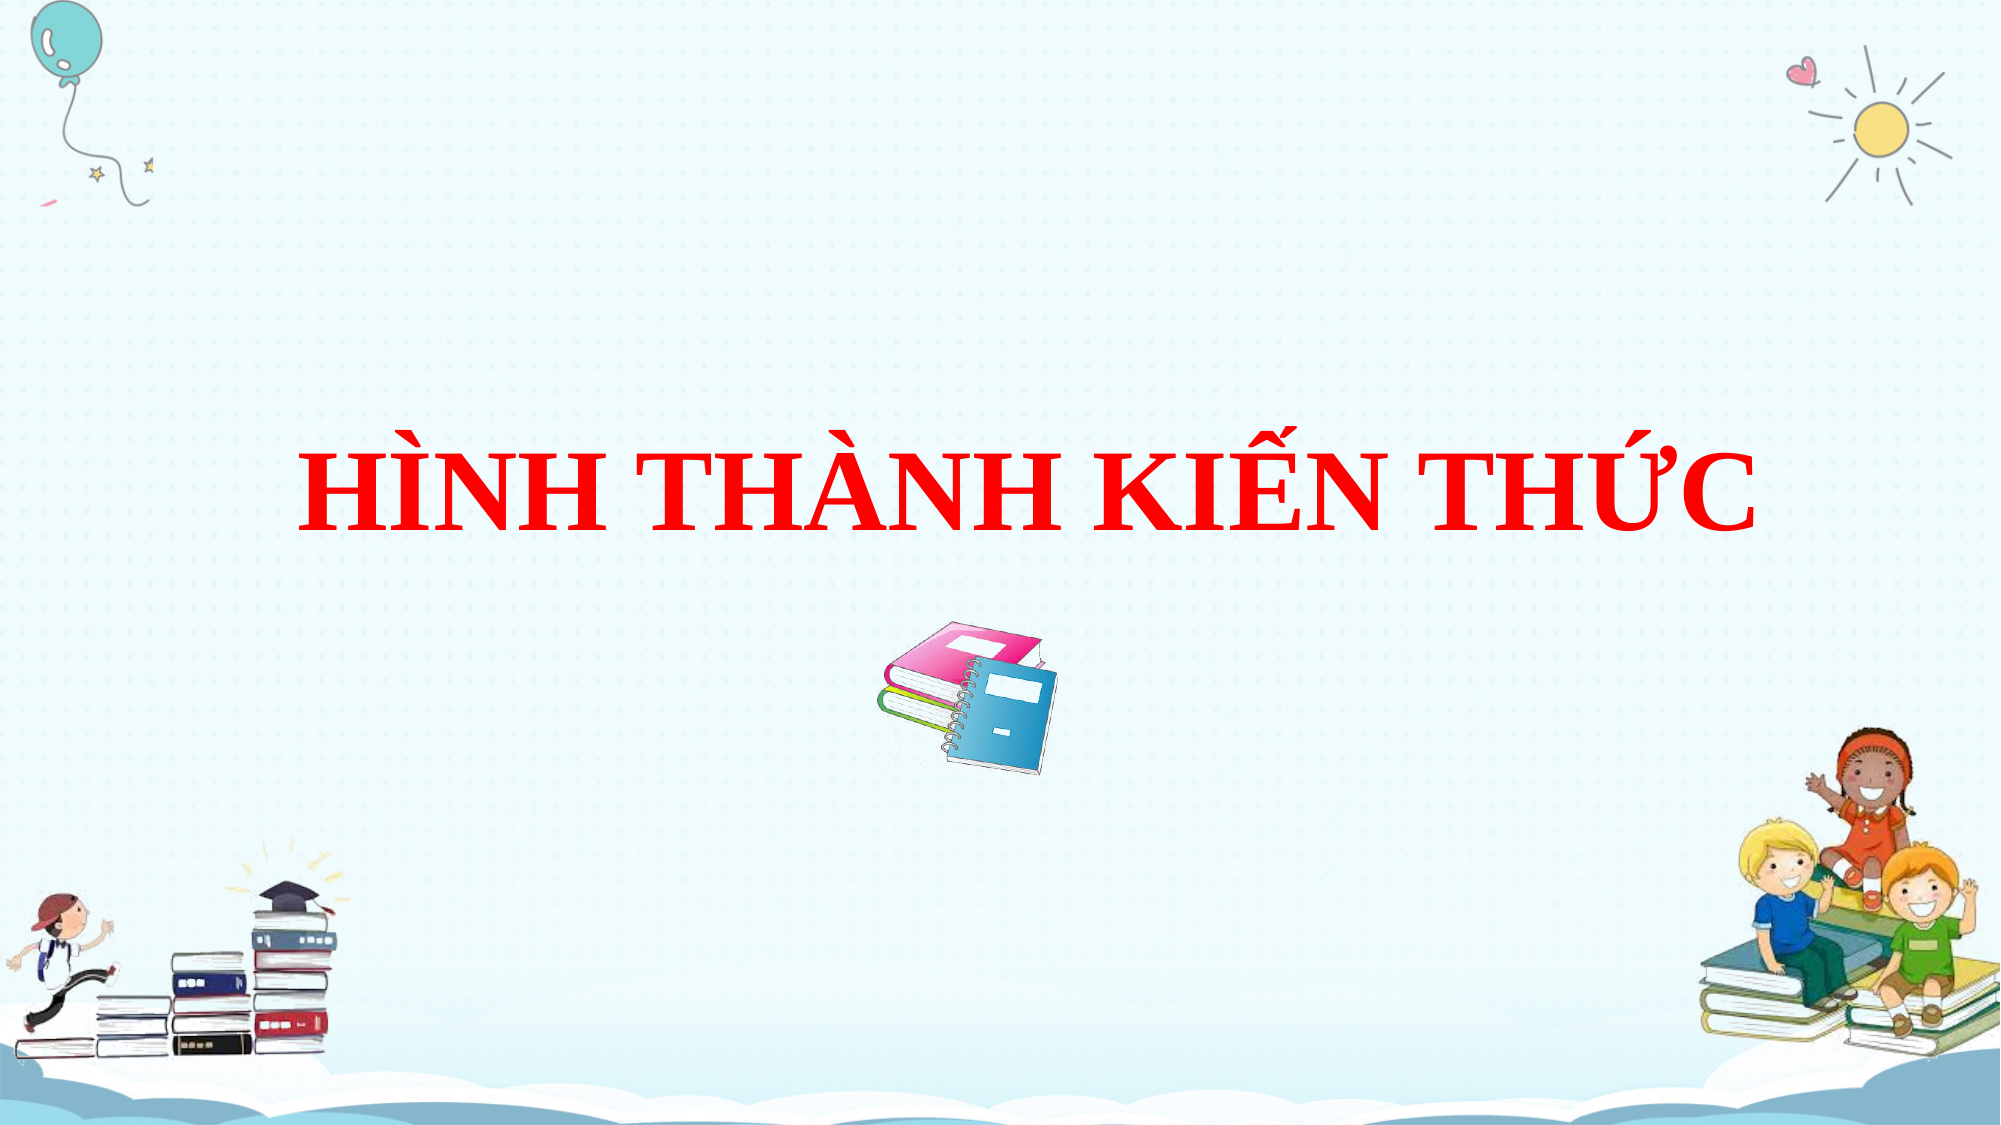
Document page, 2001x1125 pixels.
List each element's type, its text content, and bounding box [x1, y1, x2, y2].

table_header Văn [880, 617, 1066, 788]
picture [1687, 712, 2000, 1082]
text_box HÌNH THÀNH KIẾN THỨC [282, 406, 1779, 561]
picture [877, 620, 1059, 778]
picture [0, 777, 352, 1125]
